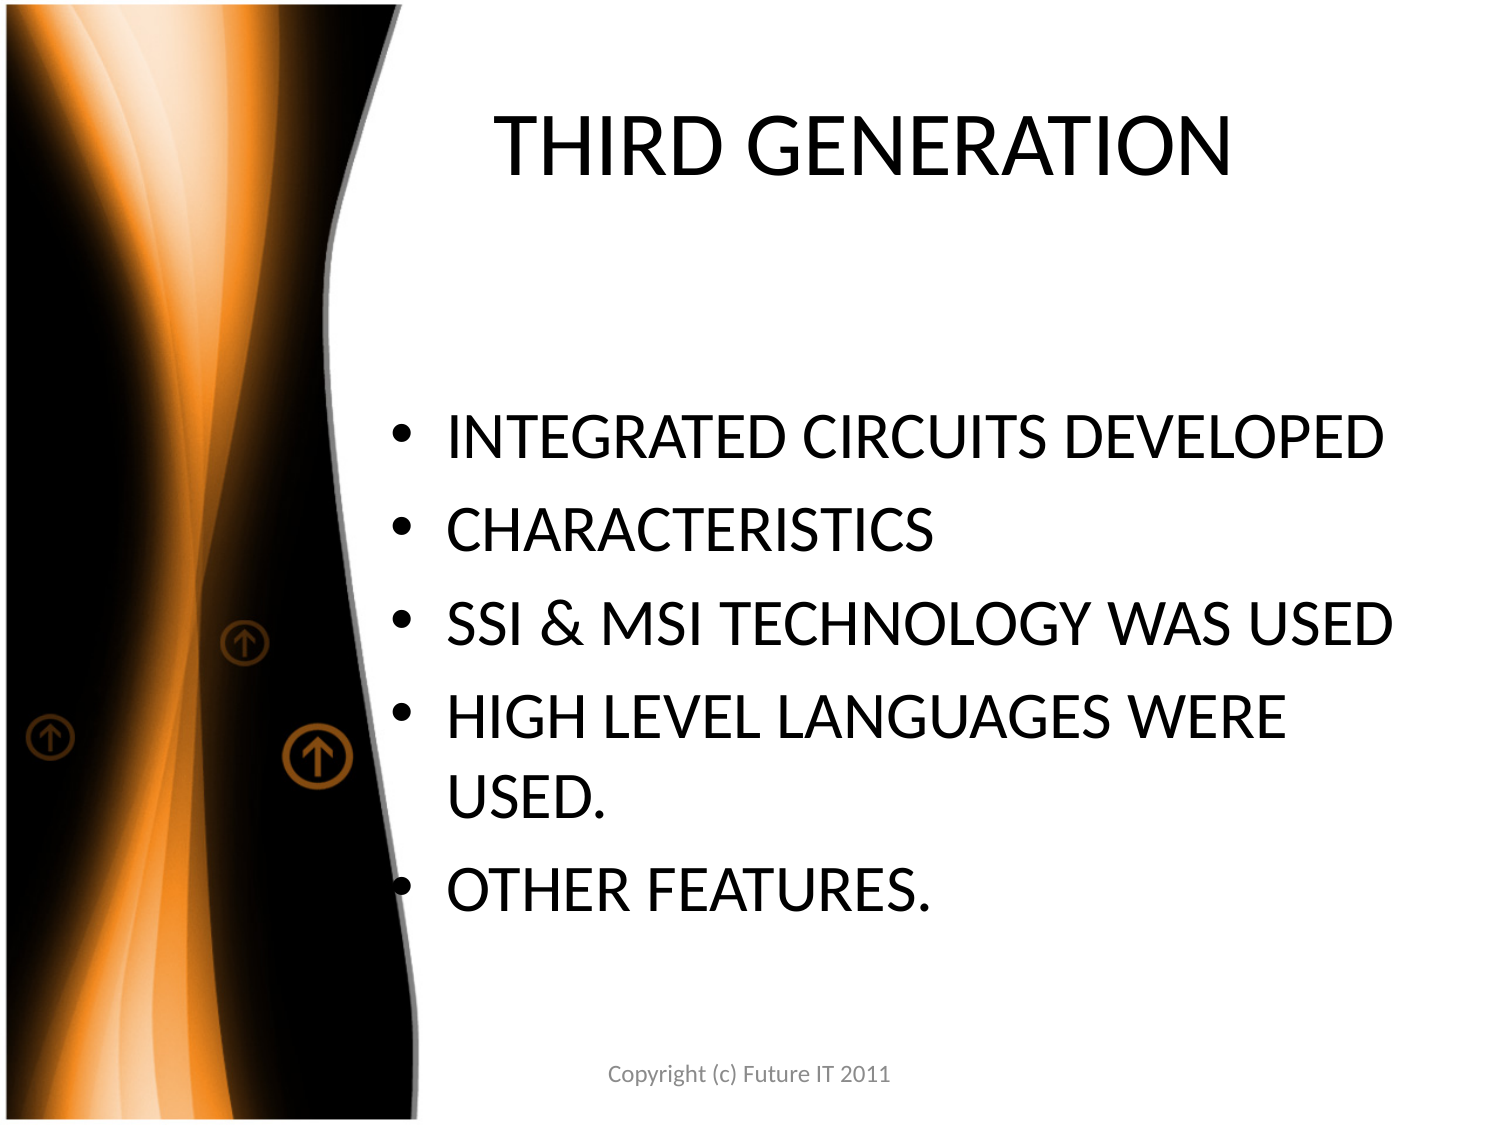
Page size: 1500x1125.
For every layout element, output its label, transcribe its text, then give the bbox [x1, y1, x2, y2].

footer Copyright (c) Future IT 2011 [512, 1042, 988, 1103]
title THIRD GENERATION [374, 44, 1426, 233]
picture [0, 0, 1500, 1125]
list INTEGRATED CIRCUITS DEVELOPED CHARACTERISTICS SSI & MSI TECHNOLOGY WAS USED HIGH LEVEL LANGUAGES WERE USED. OTHER FEATURES. [374, 262, 1426, 1006]
